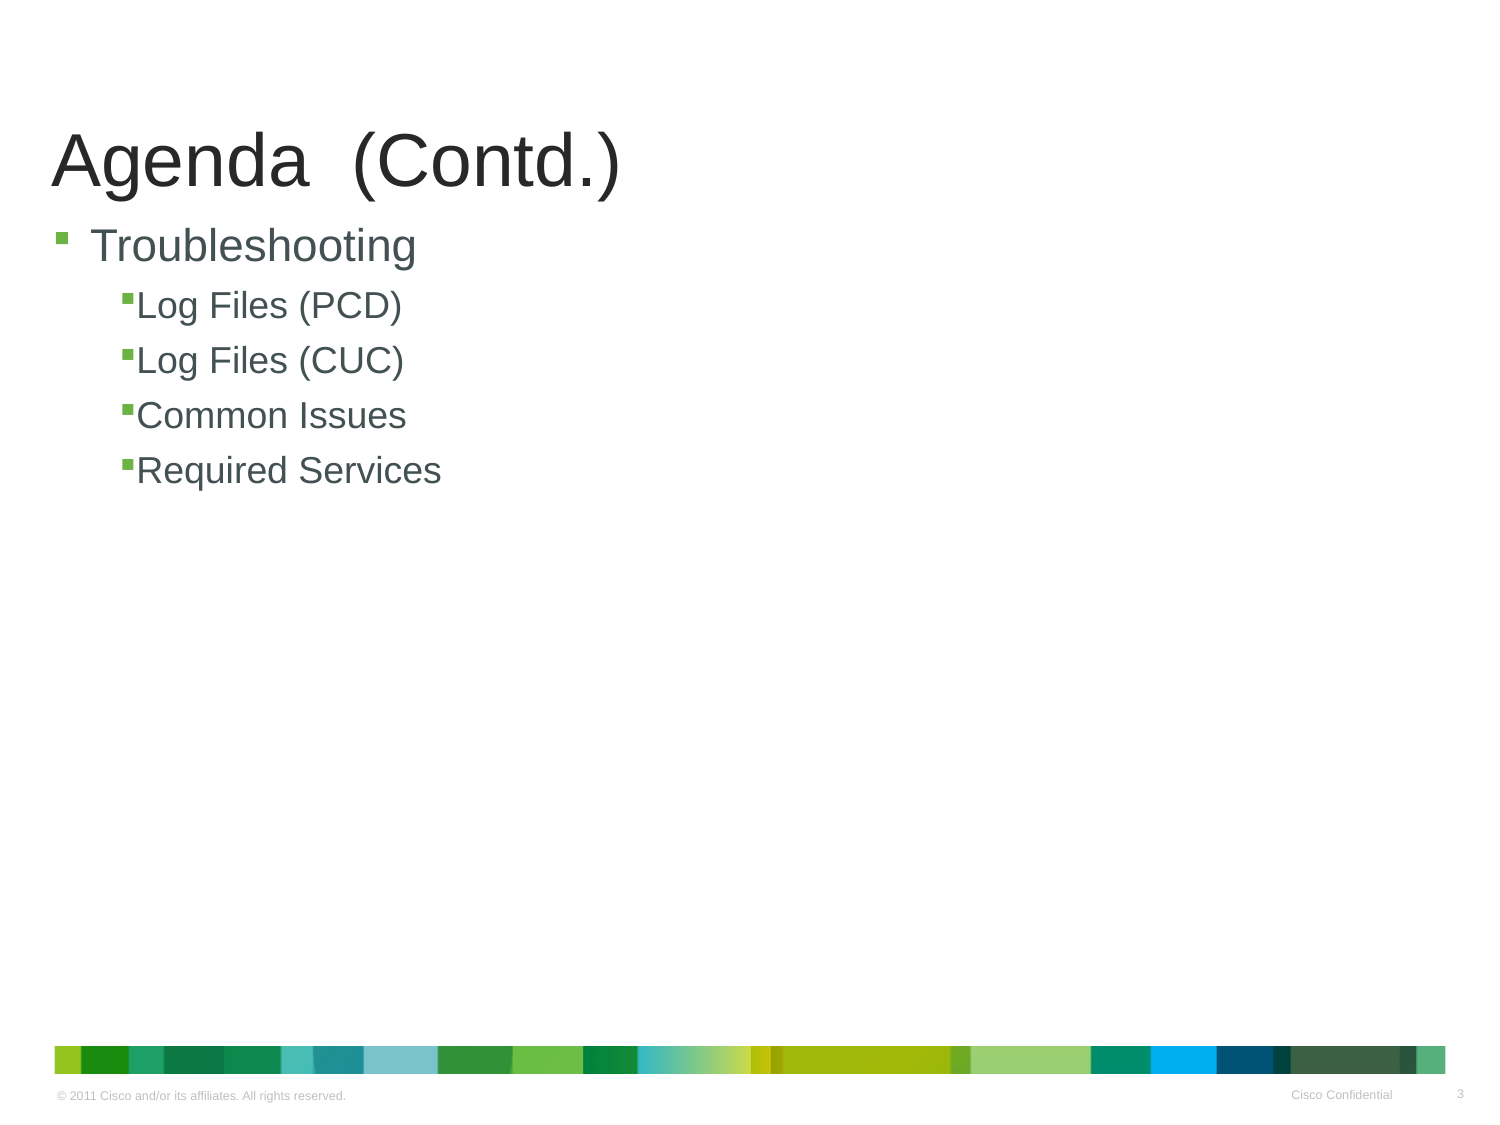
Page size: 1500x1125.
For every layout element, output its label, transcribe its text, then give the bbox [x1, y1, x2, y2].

picture [54, 1046, 1150, 1074]
picture [1274, 1046, 1446, 1074]
title Agenda (Contd.) [37, 70, 1446, 209]
list Troubleshooting Log Files (PCD) Log Files (CUC) Common Issues Required Services [37, 211, 1444, 1013]
